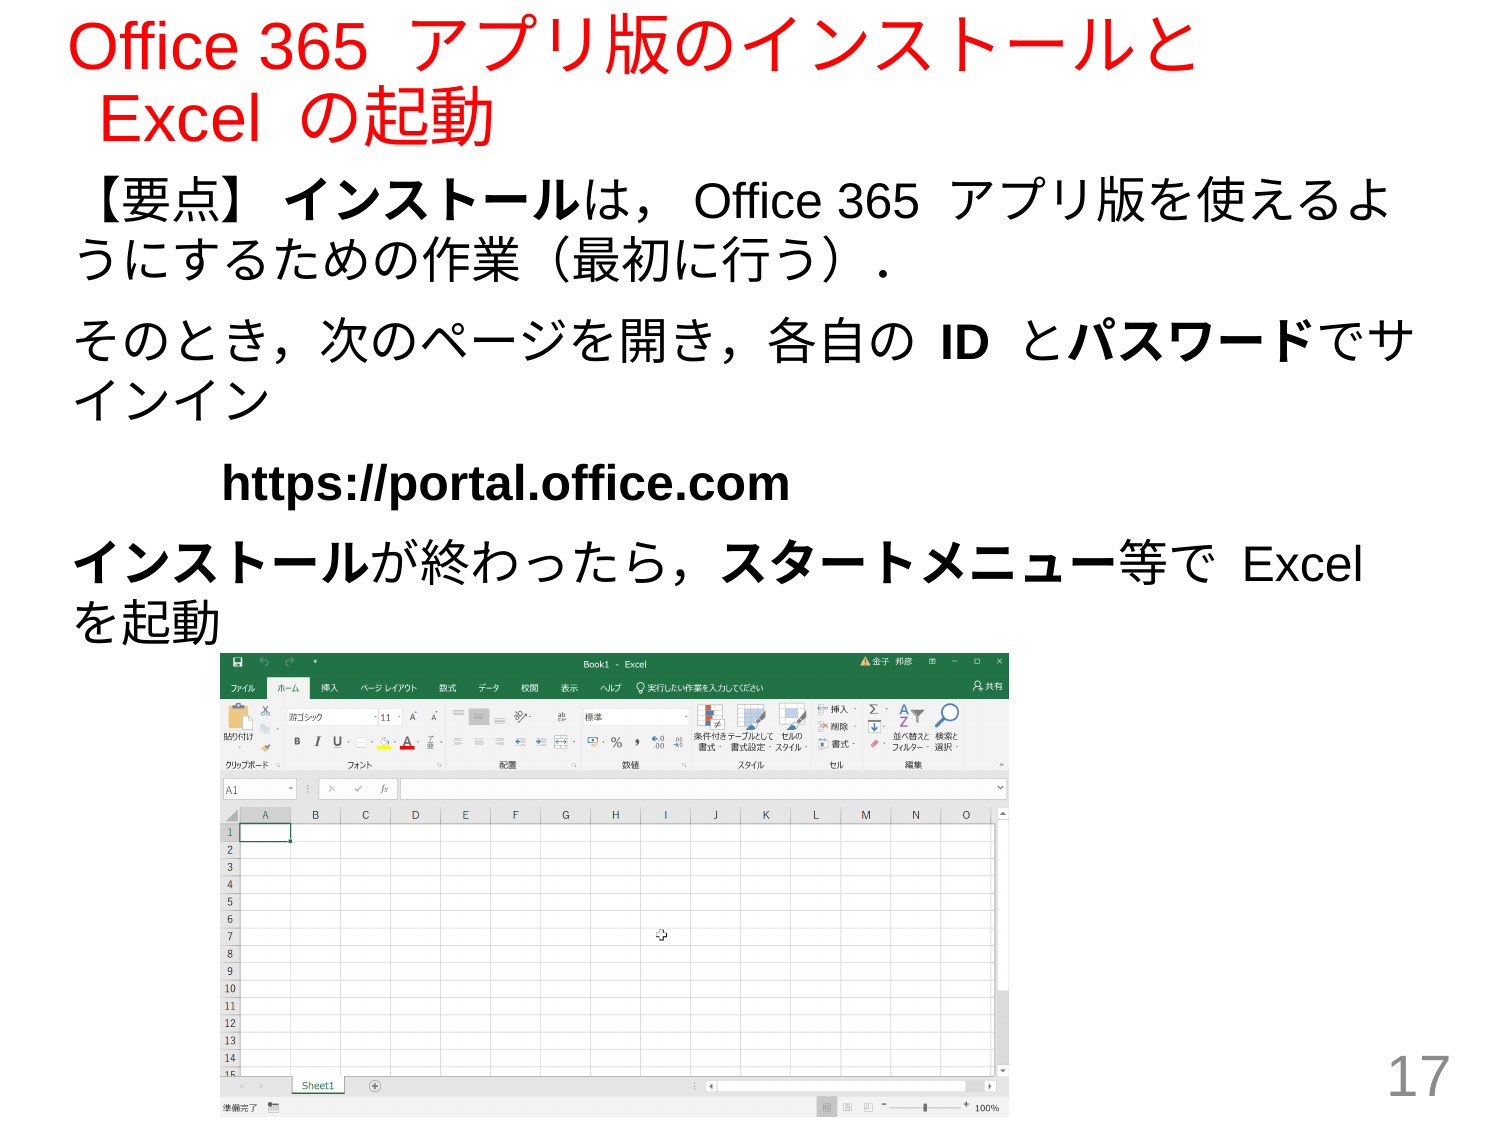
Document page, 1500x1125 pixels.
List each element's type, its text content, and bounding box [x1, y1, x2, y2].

slide_number 17 [1129, 1042, 1467, 1103]
picture [219, 653, 1009, 1117]
title Office 365 アプリ版のインストールと Excel の起動 [52, 28, 1441, 139]
list 【要点】 インストールは，Office 365 アプリ版を使えるようにするための作業（最初に行う）． そのとき，次のページを開き，各自の ID とパスワードでサインイン https://portal.office.com インストールが終わったら，スタートメニュー等で Excel を起動 [55, 161, 1444, 1014]
